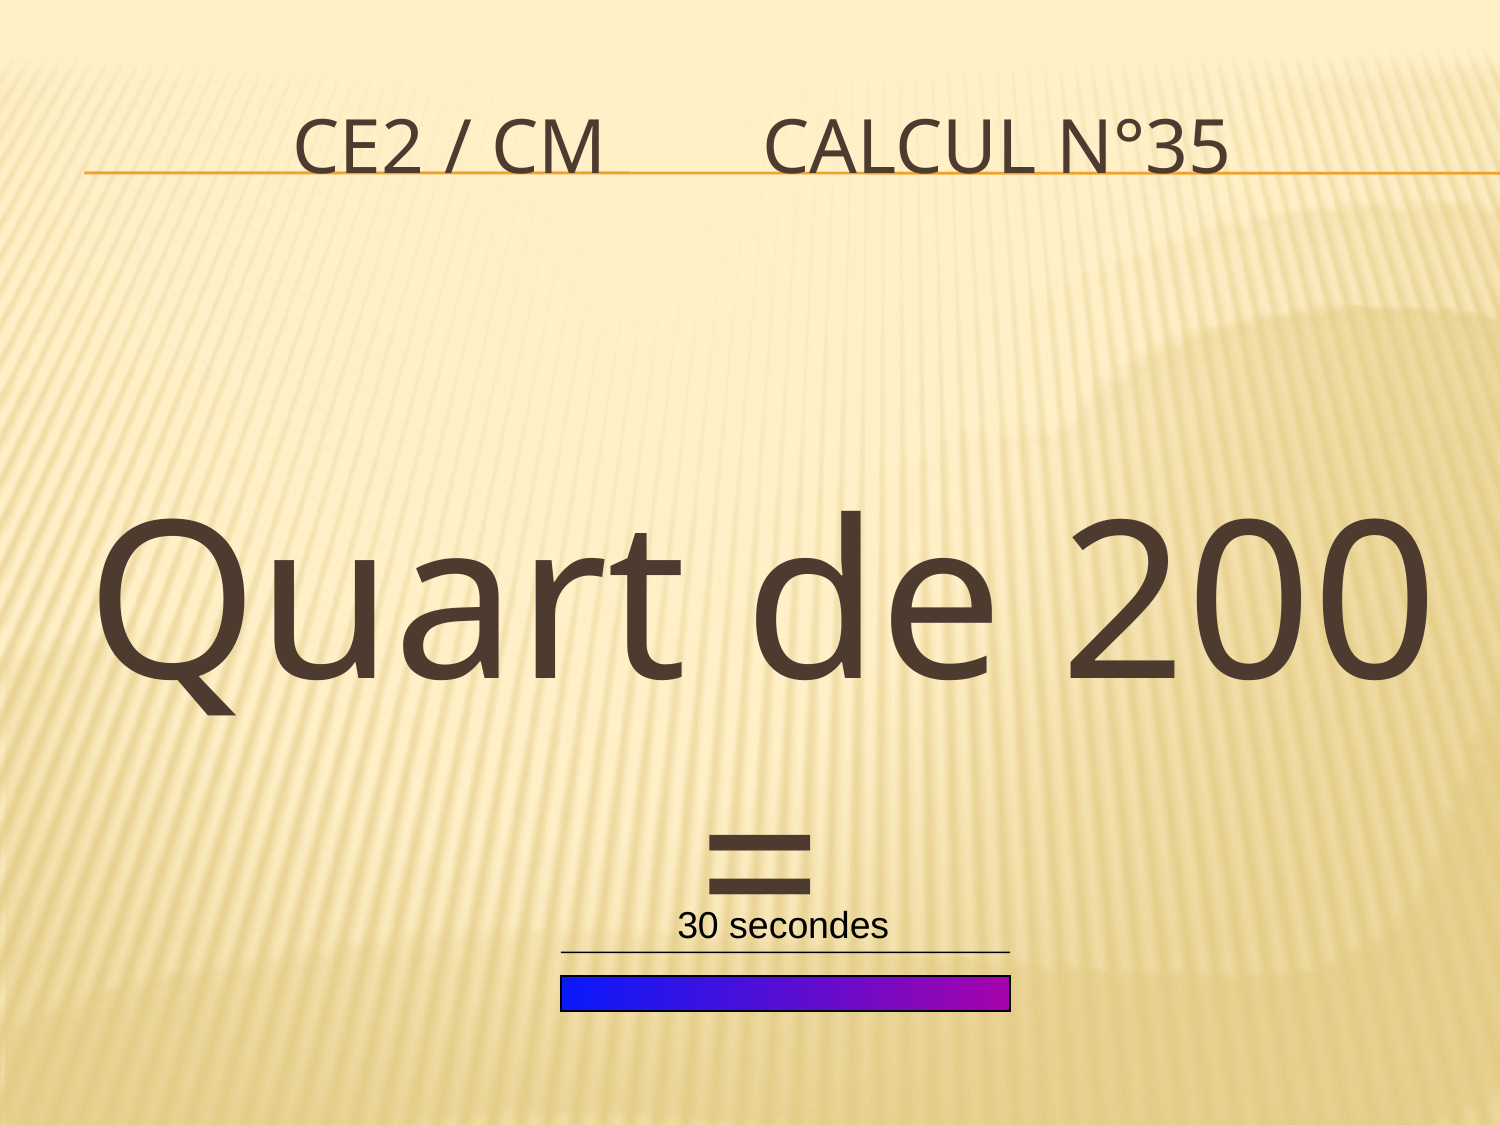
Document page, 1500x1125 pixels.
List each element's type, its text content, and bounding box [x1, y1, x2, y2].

text_box [560, 975, 1010, 1012]
list Quart de 200 = [50, 254, 1475, 998]
title CE2 / CM Calcul n°35 [50, 75, 1475, 213]
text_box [560, 892, 1011, 954]
